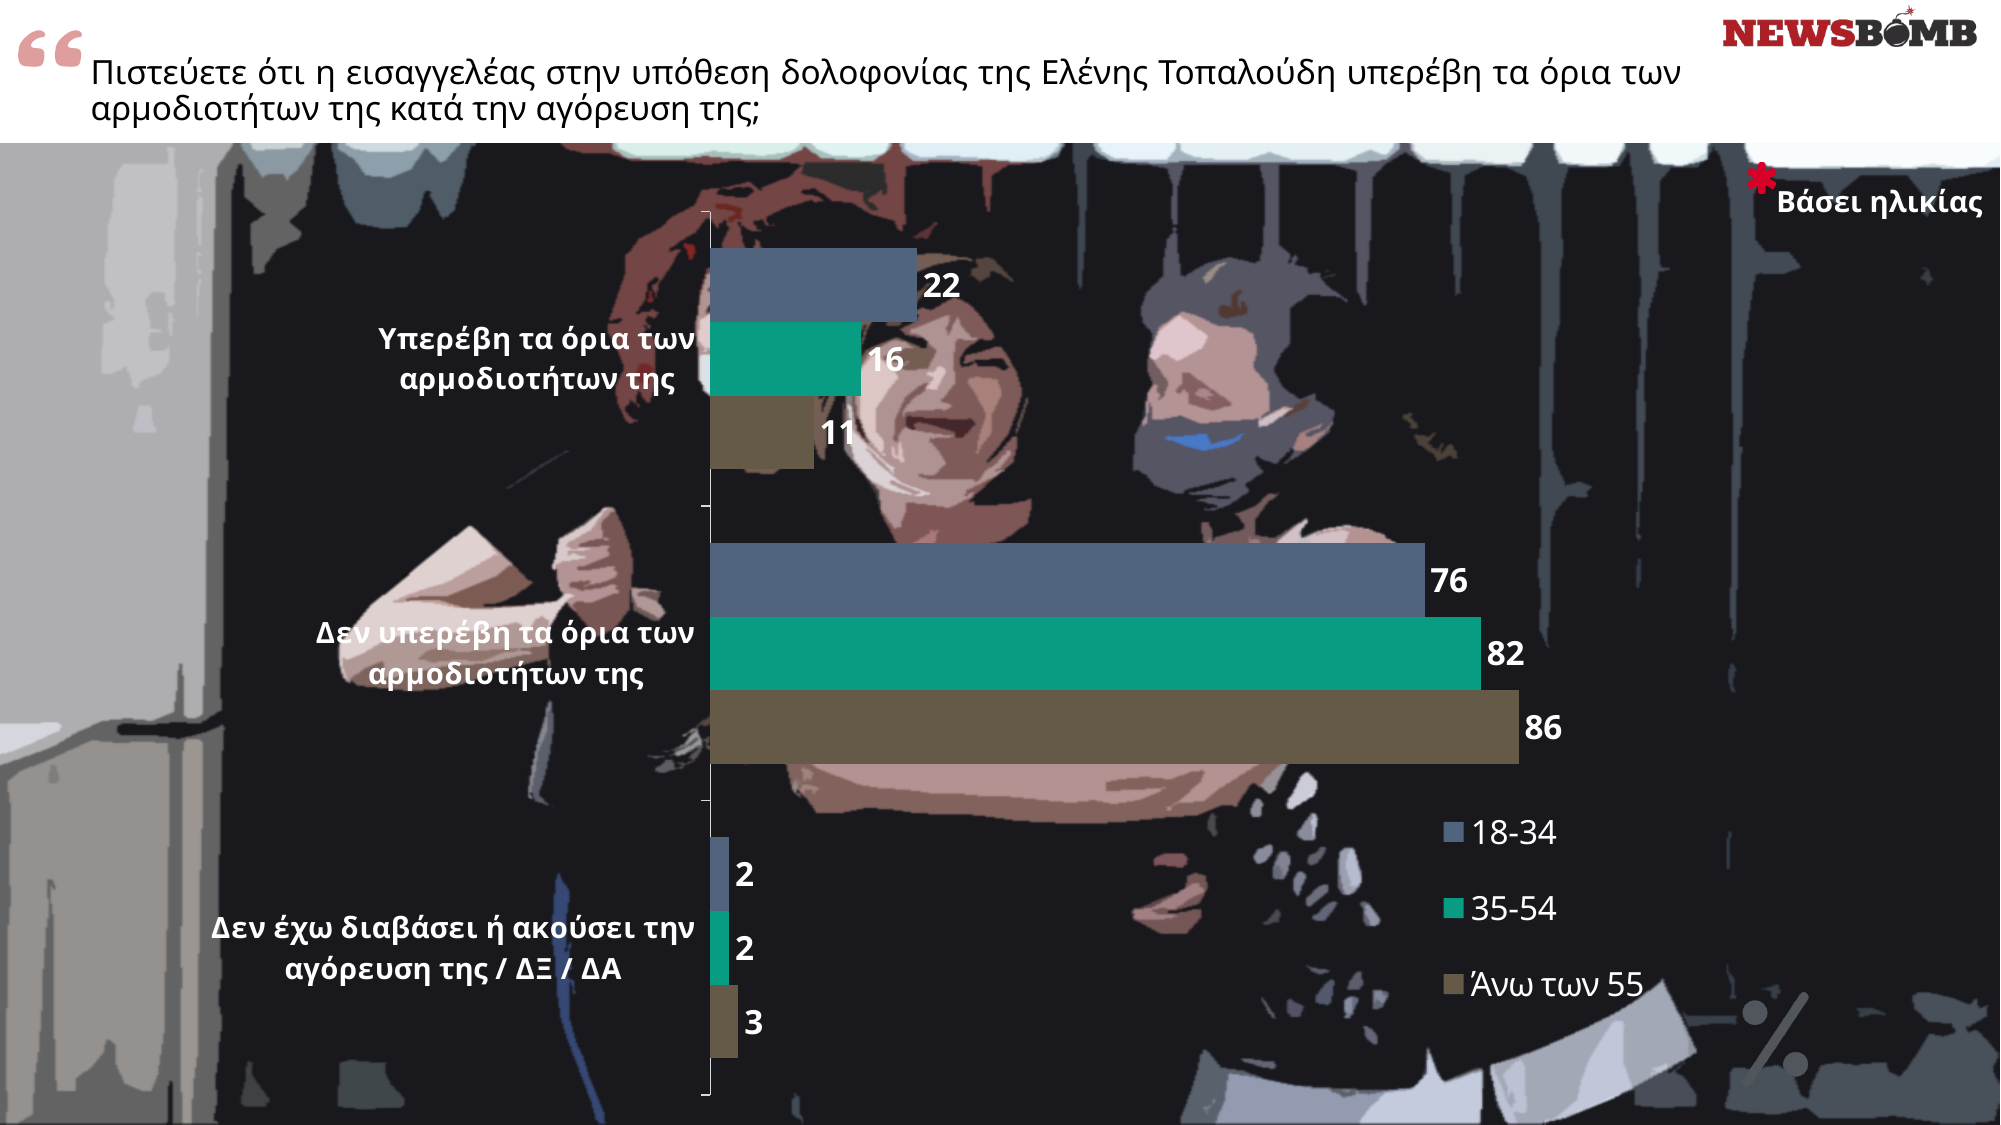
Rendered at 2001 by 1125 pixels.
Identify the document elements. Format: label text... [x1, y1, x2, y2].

picture [0, 143, 2000, 1125]
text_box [1746, 162, 2000, 227]
picture [1699, 0, 2000, 126]
chart [185, 190, 1792, 1122]
picture [18, 25, 82, 72]
title Πιστεύετε ότι η εισαγγελέας στην υπόθεση δολοφονίας της Ελένης Τοπαλούδη υπερέβη τα όρια των αρμοδιοτήτων της κατά την αγόρευση της; [75, 43, 1700, 141]
